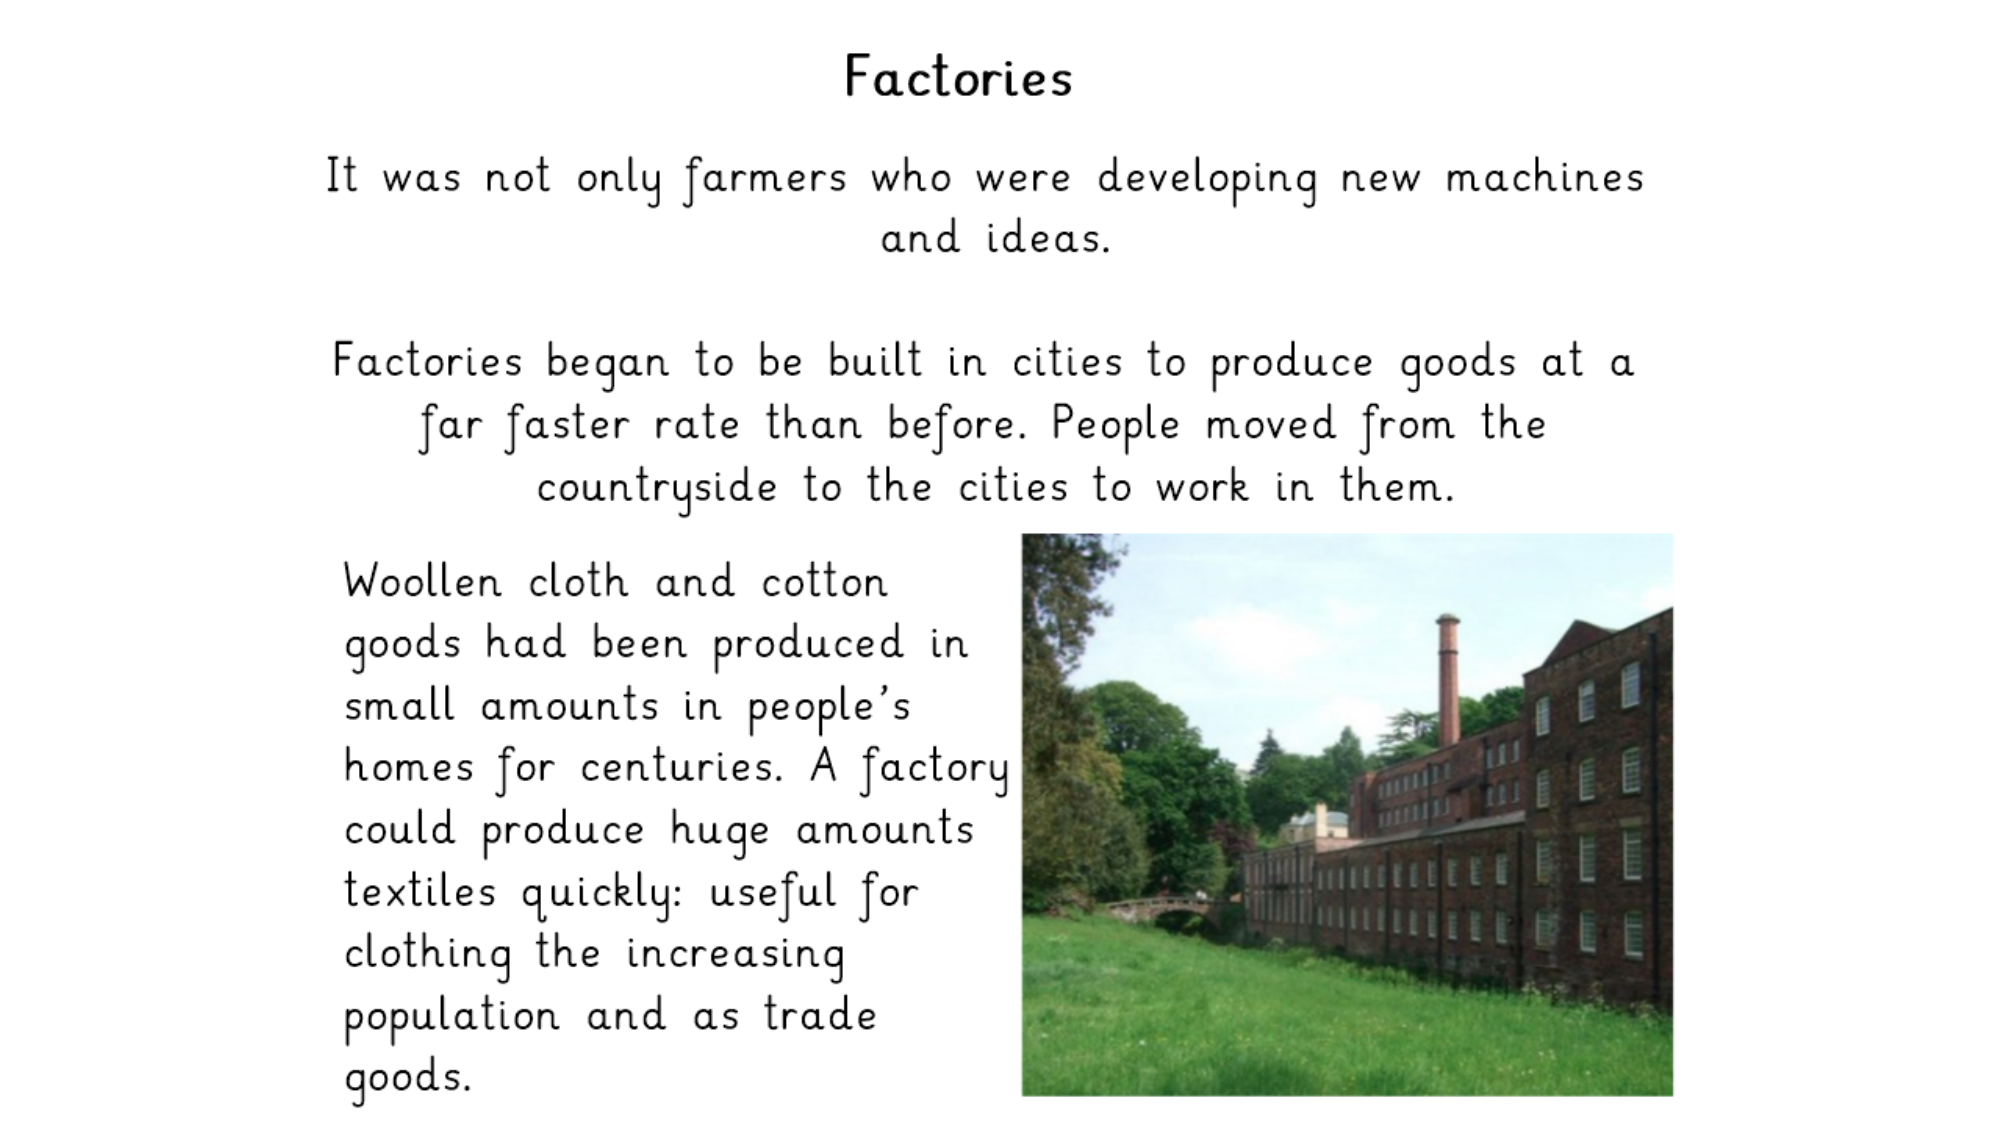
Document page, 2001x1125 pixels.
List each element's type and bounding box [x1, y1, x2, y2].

picture [297, 13, 1703, 1111]
